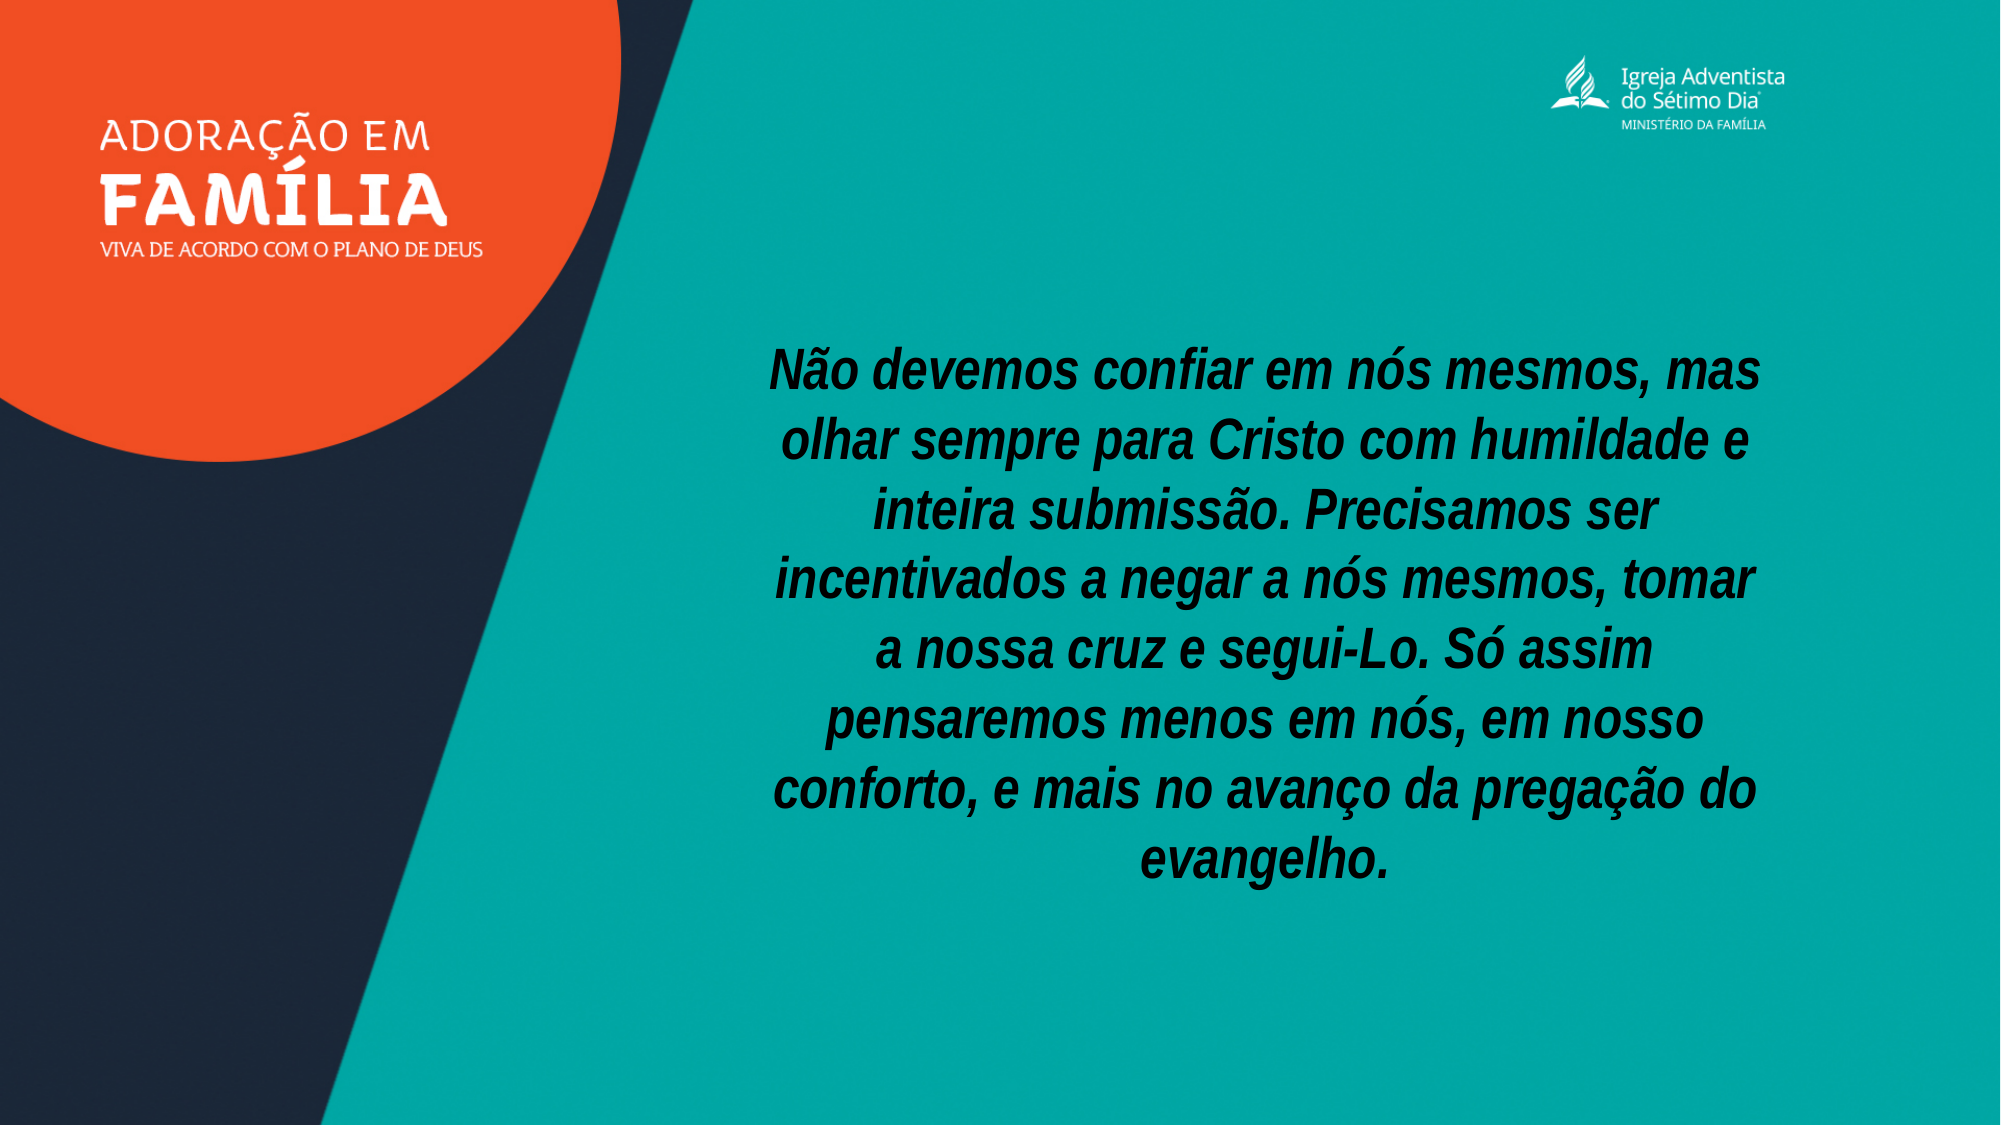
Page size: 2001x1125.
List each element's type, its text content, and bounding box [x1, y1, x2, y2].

text_box Não devemos confiar em nós mesmos, mas olhar sempre para Cristo com humildade e inteira submissão. Precisamos ser incentivados a negar a nós mesmos, tomar a nossa cruz e segui-Lo. Só assim pensaremos menos em nós, em nosso conforto, e mais no avanço da pregação do evangelho. [743, 323, 1788, 898]
picture [0, 0, 2001, 1125]
